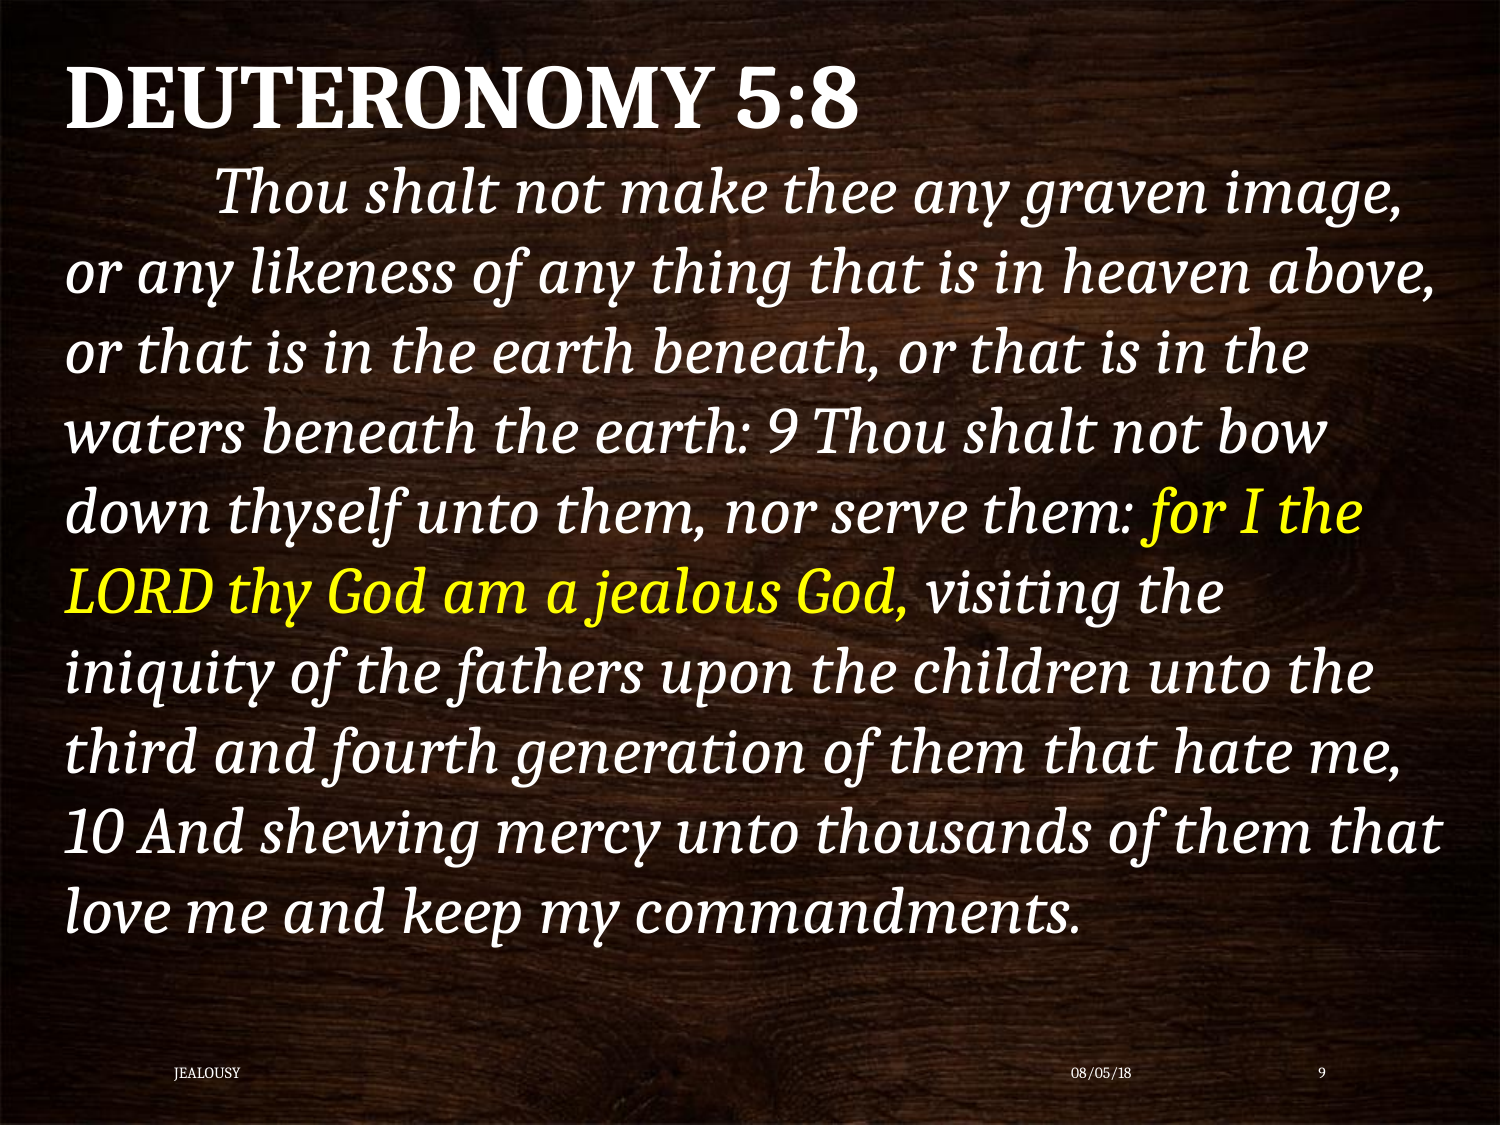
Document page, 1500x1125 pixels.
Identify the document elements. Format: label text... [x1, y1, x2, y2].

picture [0, 0, 1500, 1125]
text_box DEUTERONOMY 5:8 Thou shalt not make thee any graven image, or any likeness of any thing that is in heaven above, or that is in the earth beneath, or that is in the waters beneath the earth: 9 Thou shalt not bow down thyself unto them, nor serve them: for I the LORD thy God am a jealous God, visiting the iniquity of the fathers upon the children unto the third and fourth generation of them that hate me, 10 And shewing mercy unto thousands of them that love me and keep my commandments. [49, 29, 1463, 954]
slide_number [984, 1050, 1147, 1096]
footer Jealousy [159, 1050, 938, 1096]
slide_number 9 [1190, 1050, 1341, 1096]
